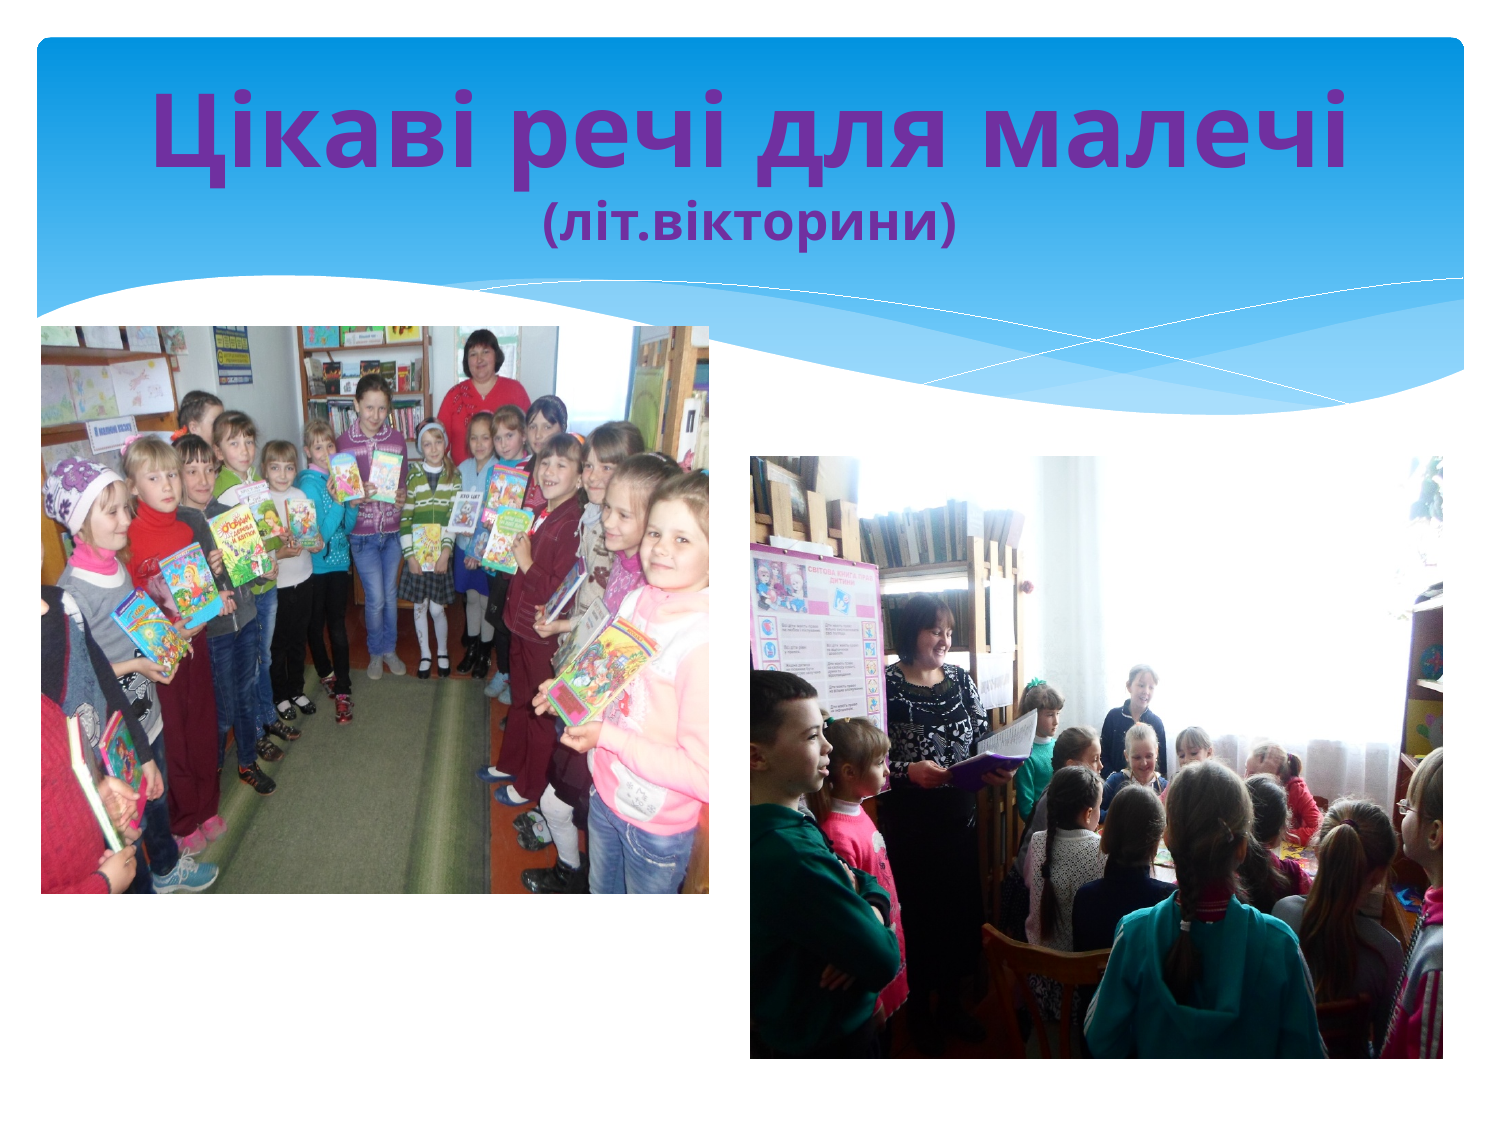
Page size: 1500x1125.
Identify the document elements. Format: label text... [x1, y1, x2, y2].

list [40, 325, 709, 894]
title Цікаві речі для малечі (літ.вікторини) [75, 55, 1425, 261]
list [749, 455, 1444, 1060]
